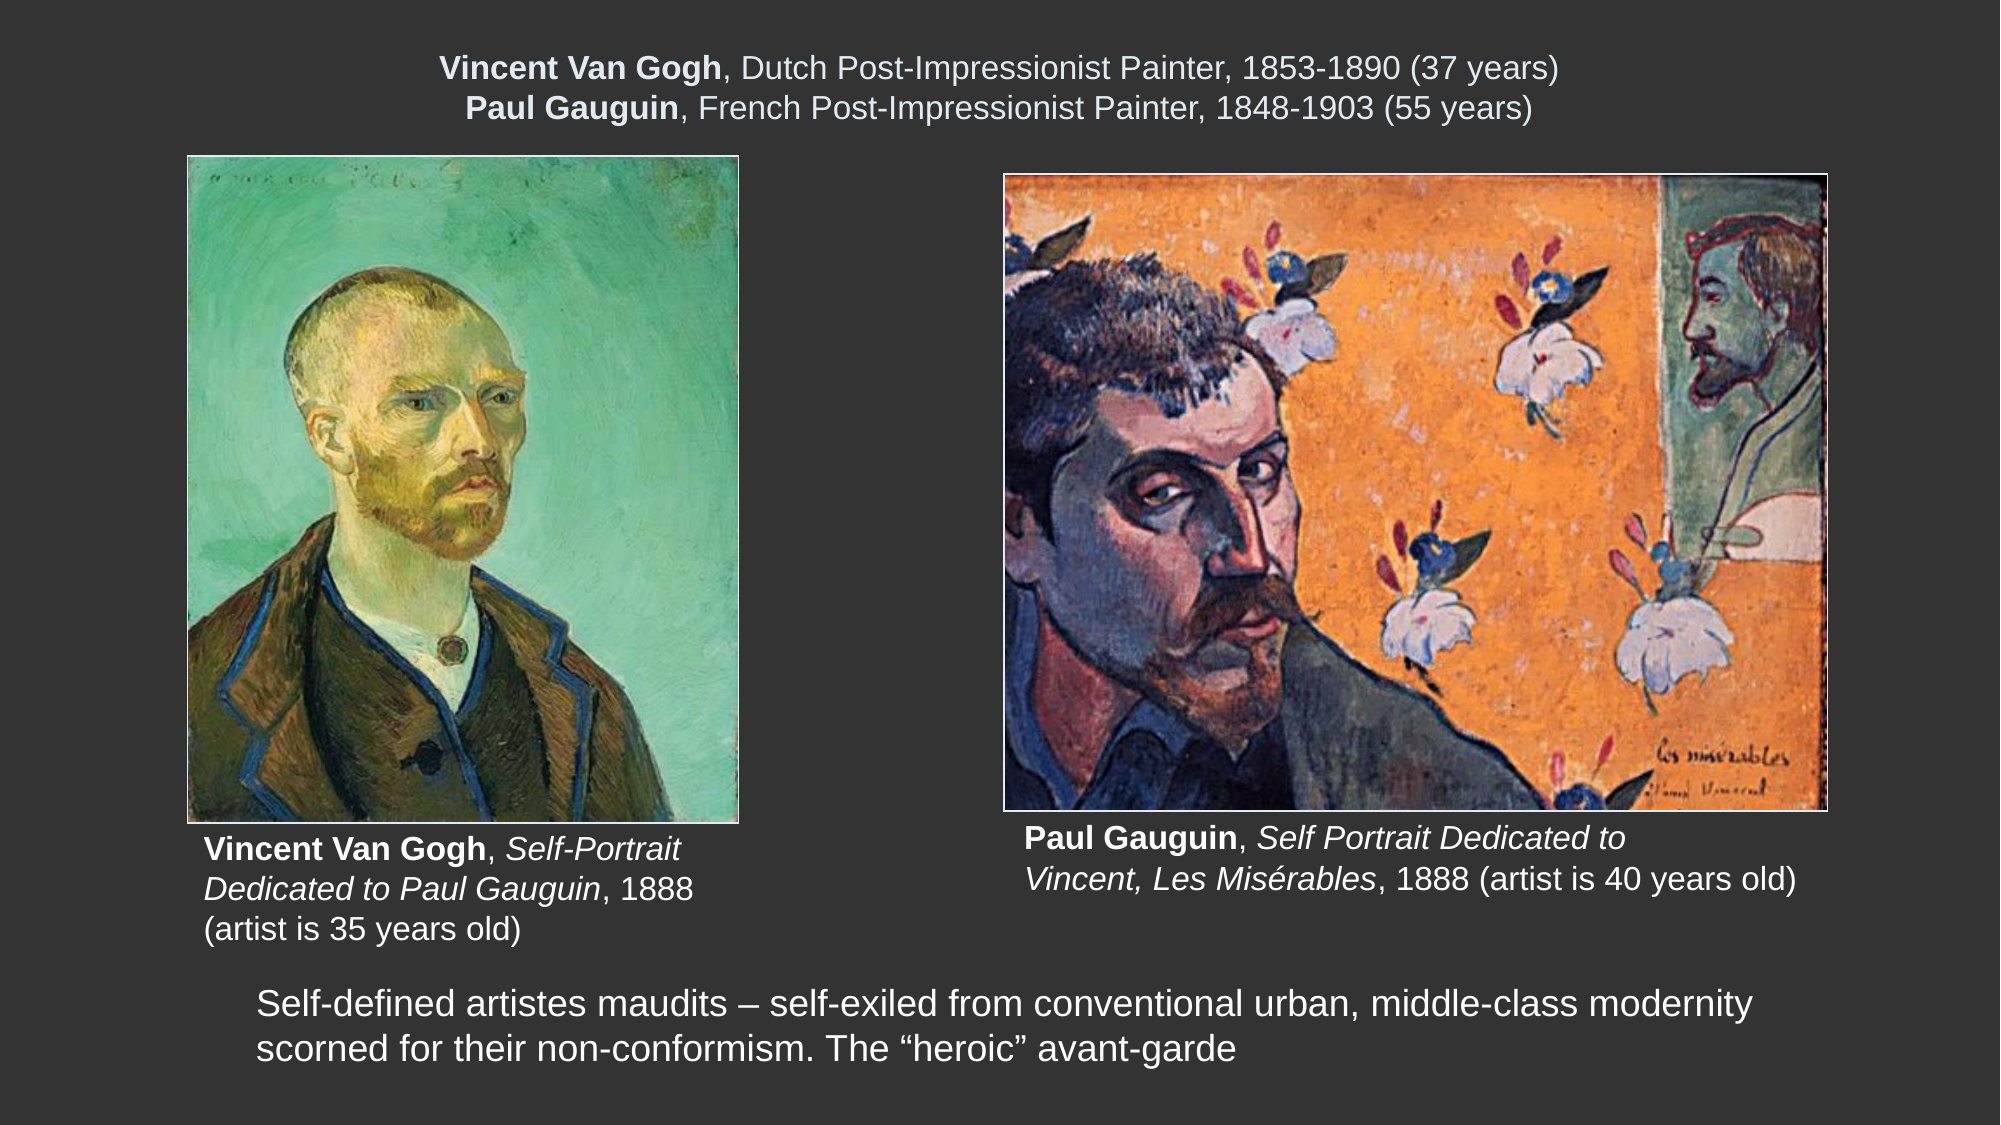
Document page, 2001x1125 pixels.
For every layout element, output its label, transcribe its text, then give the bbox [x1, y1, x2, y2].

text_box Paul Gauguin, Self Portrait Dedicated to Vincent, Les Misérables, 1888 (artist is 40 years old) [1009, 819, 1813, 904]
picture [1004, 174, 1828, 811]
text_box Self-defined artistes maudits – self-exiled from conventional urban, middle-class modernity scorned for their non-conformism. The “heroic” avant-garde [241, 971, 1769, 1077]
picture [188, 156, 739, 823]
title Vincent Van Gogh, Dutch Post-Impressionist Painter, 1853-1890 (37 years) Paul Gauguin, French Post-Impressionist Painter, 1848-1903 (55 years) [99, 1, 1900, 172]
text_box Vincent Van Gogh, Self-Portrait Dedicated to Paul Gauguin, 1888 (artist is 35 years old) [188, 830, 710, 955]
